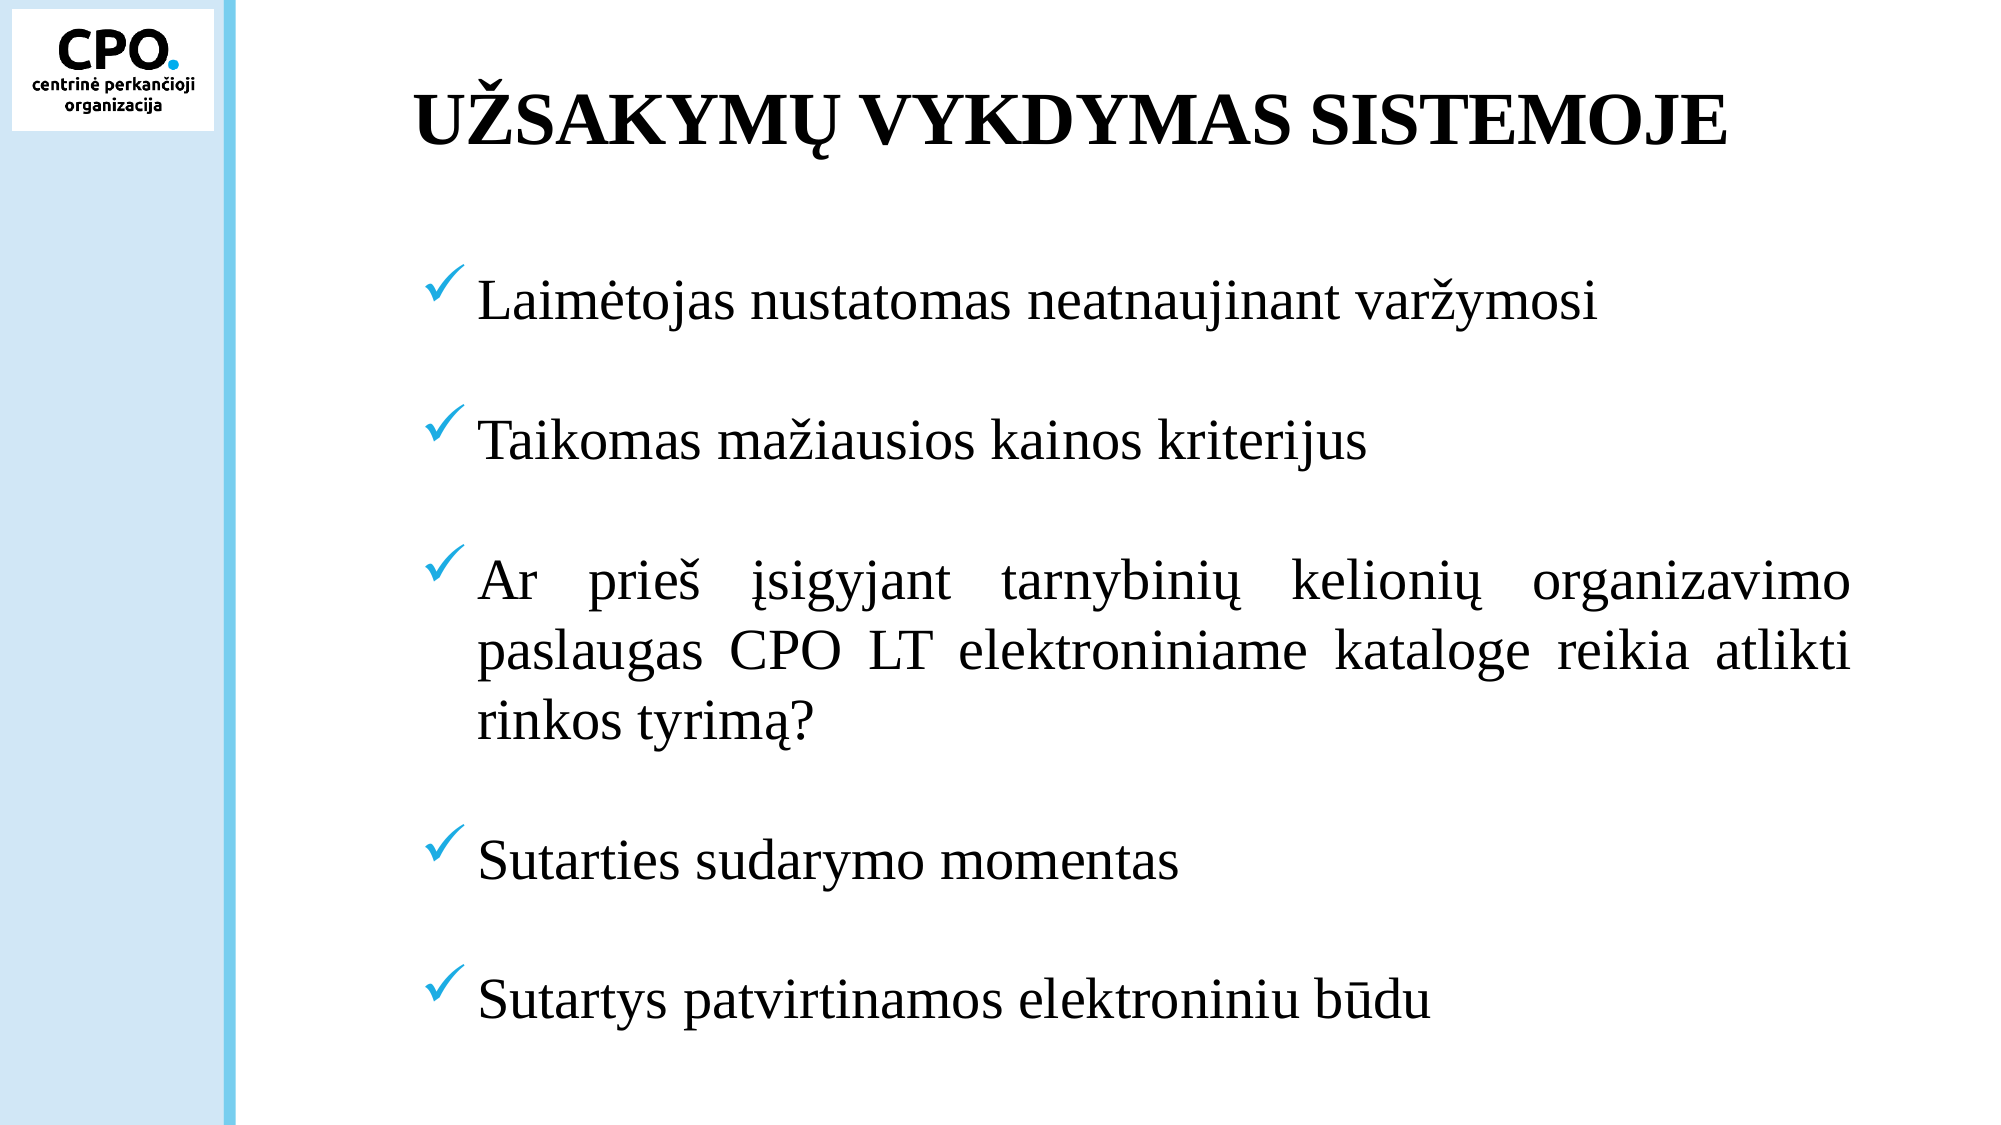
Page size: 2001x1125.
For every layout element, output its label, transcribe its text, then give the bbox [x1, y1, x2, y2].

list Laimėtojas nustatomas neatnaujinant varžymosi Taikomas mažiausios kainos kriterijus Ar prieš įsigyjant tarnybinių kelionių organizavimo paslaugas CPO LT elektroniniame kataloge reikia atlikti rinkos tyrimą? Sutarties sudarymo momentas Sutartys patvirtinamos elektroniniu būdu [420, 253, 1853, 1040]
picture [12, 9, 214, 131]
title UŽSAKYMŲ VYKDYMAS SISTEMOJE [290, 44, 1853, 199]
